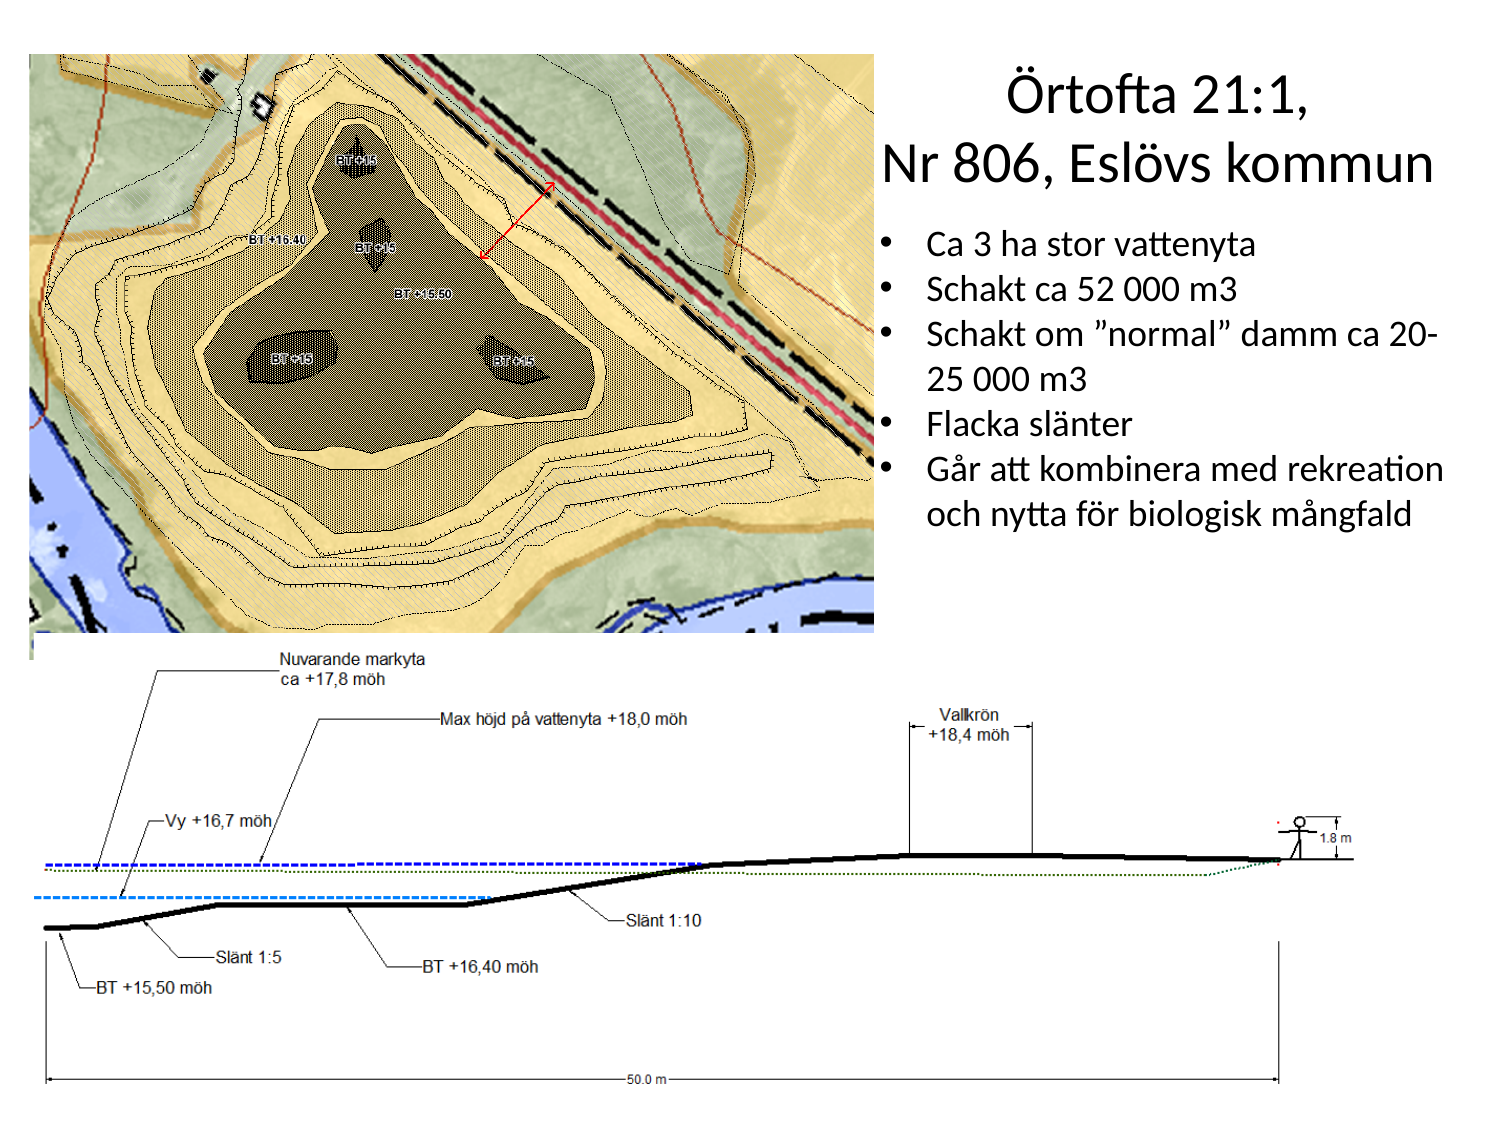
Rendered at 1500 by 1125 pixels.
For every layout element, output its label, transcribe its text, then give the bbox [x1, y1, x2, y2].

title Örtofta 21:1, Nr 806, Eslövs kommun [815, 30, 1500, 219]
text_box Ca 3 ha stor vattenyta Schakt ca 52 000 m3 Schakt om ”normal” damm ca 20-25 000 m3 Flacka slänter Går att kombinera med rekreation och nytta för biologisk mångfald [888, 211, 1471, 542]
picture [29, 54, 1358, 1105]
